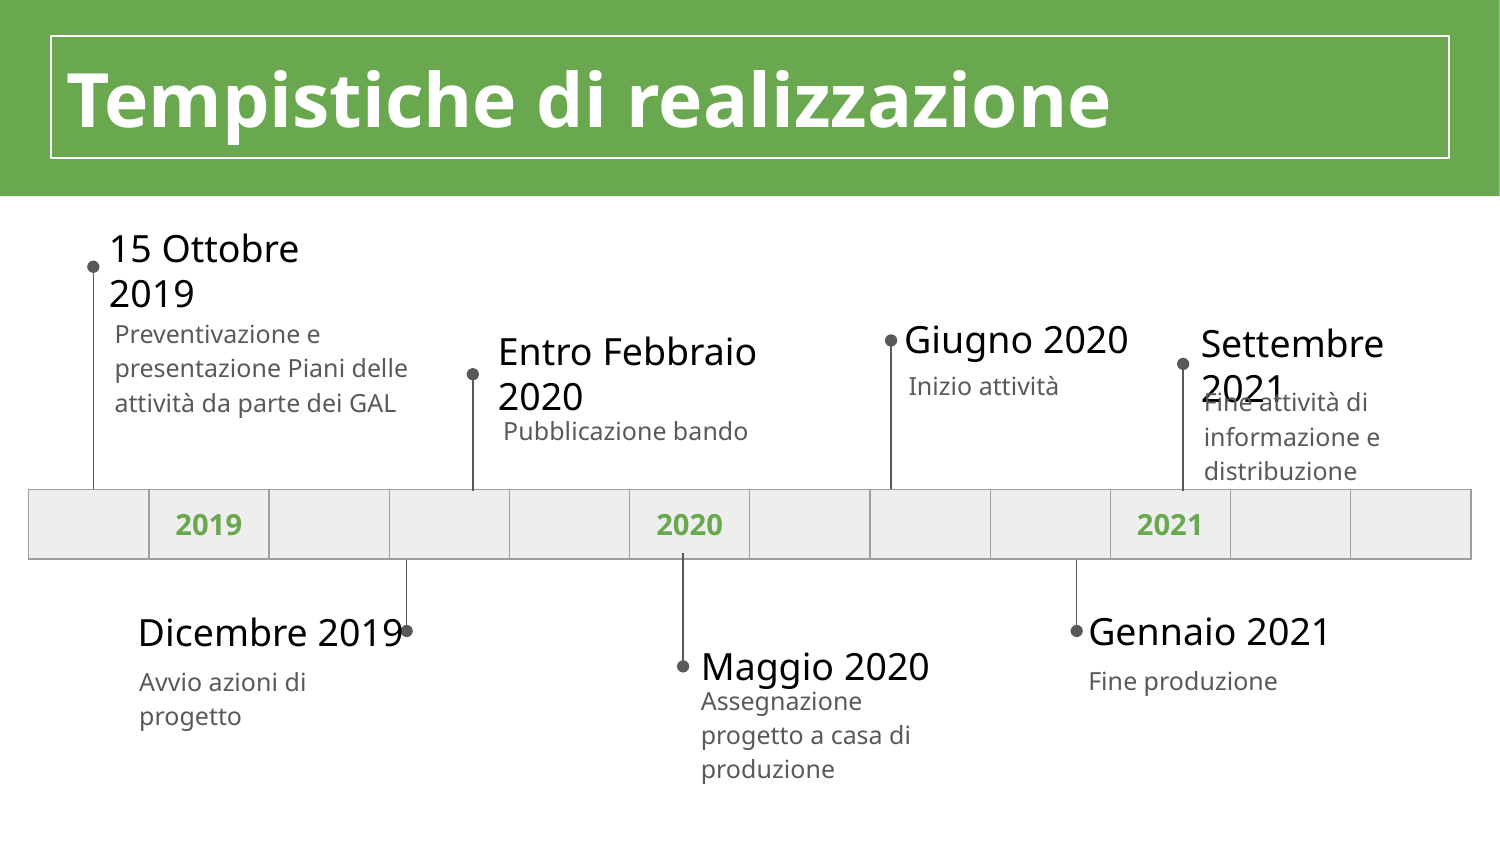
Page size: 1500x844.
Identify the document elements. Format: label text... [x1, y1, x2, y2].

table_header [510, 491, 629, 558]
list Pubblicazione bando [488, 405, 786, 491]
table_header [991, 490, 1110, 558]
table_header [1351, 490, 1470, 558]
table_header 2019 [150, 490, 268, 558]
table_header [29, 490, 148, 558]
table_header [270, 490, 389, 558]
title Entro Febbraio 2020 [483, 340, 855, 405]
table_header [750, 490, 869, 558]
text_box Settembre 2021 [1185, 332, 1484, 371]
list Inizio attività [896, 351, 1185, 446]
title 15 Ottobre 2019 [93, 237, 403, 302]
title Tempistiche di realizzazione [51, 36, 1449, 159]
table_header [871, 490, 990, 558]
table_header [390, 490, 509, 558]
table_header 2020 [630, 491, 749, 558]
list Assegnazione progetto a casa di produzione [685, 665, 984, 761]
list Fine produzione [1073, 645, 1371, 741]
list Preventivazione e presentazione Piani delle attività da parte dei GAL [99, 298, 433, 394]
text_box Fine attività di informazione e distribuzione [1188, 367, 1487, 463]
list Avvio azioni di progetto [124, 646, 422, 742]
table_header 2021 [1111, 490, 1230, 558]
title Giugno 2020 [889, 306, 1187, 351]
table_header [1231, 490, 1350, 558]
title Gennaio 2021 [1073, 598, 1371, 645]
title Dicembre 2019 [122, 598, 421, 664]
title Maggio 2020 [687, 633, 984, 665]
text_box [0, 0, 1500, 197]
